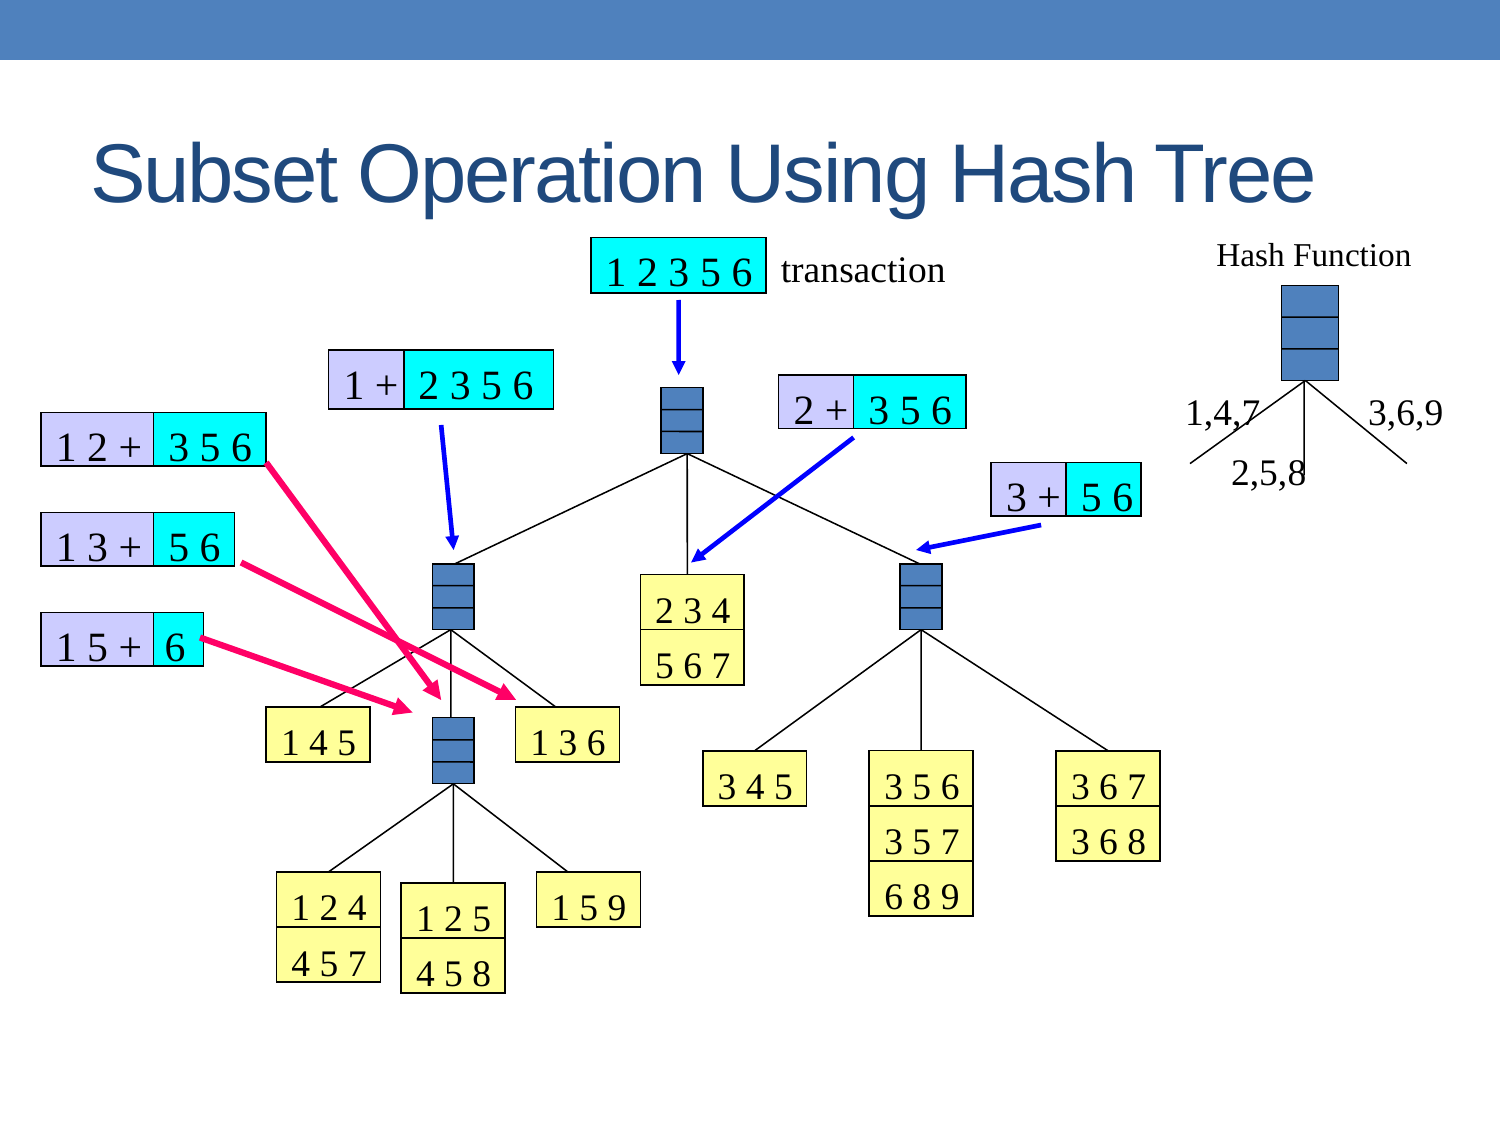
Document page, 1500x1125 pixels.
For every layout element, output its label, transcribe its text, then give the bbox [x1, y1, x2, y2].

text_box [640, 574, 746, 628]
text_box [265, 706, 372, 772]
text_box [1055, 805, 1162, 871]
text_box [900, 608, 942, 630]
text_box [900, 563, 942, 585]
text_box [1178, 212, 1451, 491]
text_box [672, 311, 685, 376]
title Subset Operation Using Hash Tree [75, 87, 1425, 250]
text_box [432, 717, 474, 739]
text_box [276, 926, 382, 992]
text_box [778, 374, 968, 441]
text_box [432, 740, 474, 761]
text_box [432, 762, 474, 784]
text_box [702, 750, 807, 754]
text_box [916, 534, 993, 554]
text_box [661, 410, 703, 431]
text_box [40, 412, 268, 478]
text_box [432, 563, 474, 585]
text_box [640, 629, 746, 695]
text_box [661, 432, 703, 454]
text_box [1055, 750, 1162, 805]
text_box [328, 349, 554, 416]
text_box [441, 424, 459, 550]
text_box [400, 937, 507, 1002]
text_box [212, 641, 413, 715]
text_box 3 4 5 [702, 754, 808, 815]
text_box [276, 871, 382, 925]
text_box [398, 642, 442, 700]
text_box [691, 448, 841, 563]
text_box [432, 608, 474, 630]
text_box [40, 612, 204, 678]
text_box 1 3 6 [515, 710, 621, 771]
text_box [900, 586, 942, 607]
text_box [432, 586, 474, 607]
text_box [868, 750, 975, 859]
text_box 1 5 9 [536, 875, 642, 936]
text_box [990, 462, 1149, 528]
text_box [590, 237, 768, 303]
text_box [536, 871, 641, 875]
text_box [246, 564, 517, 700]
text_box transaction [775, 237, 961, 298]
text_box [868, 860, 975, 926]
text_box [40, 512, 237, 578]
text_box [661, 387, 703, 409]
text_box [515, 706, 620, 710]
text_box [400, 882, 507, 937]
